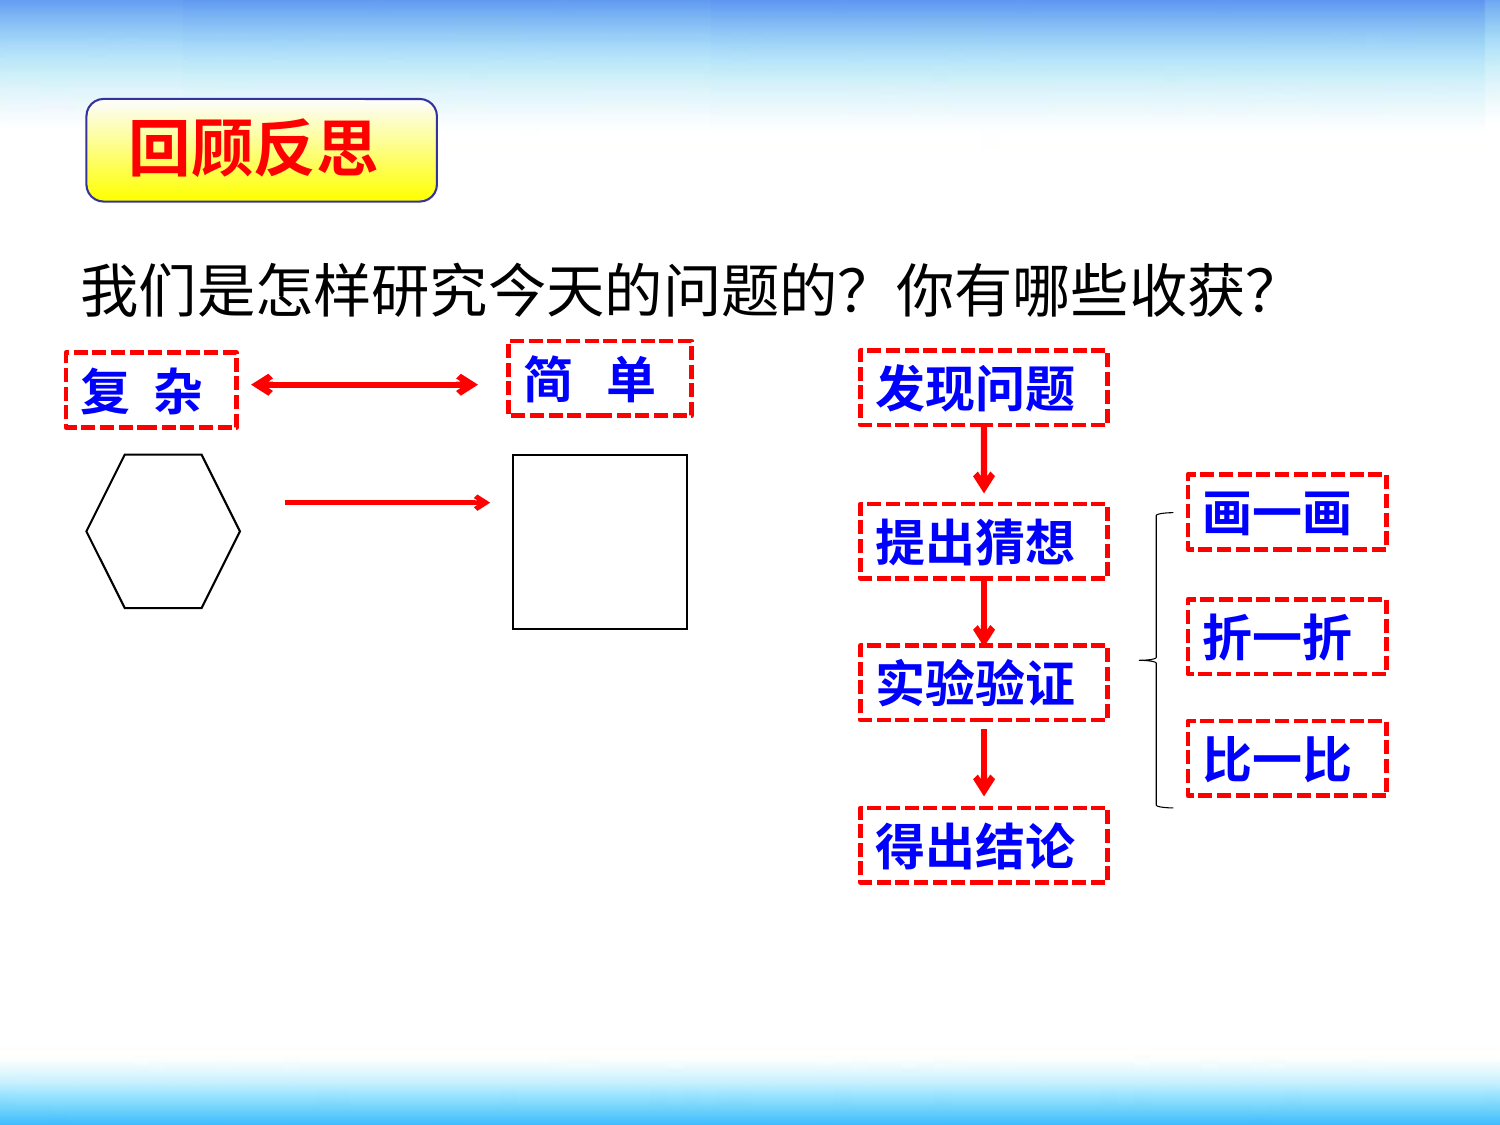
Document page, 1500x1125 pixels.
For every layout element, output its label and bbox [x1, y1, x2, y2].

text_box [86, 98, 437, 202]
picture [0, 0, 1500, 1125]
